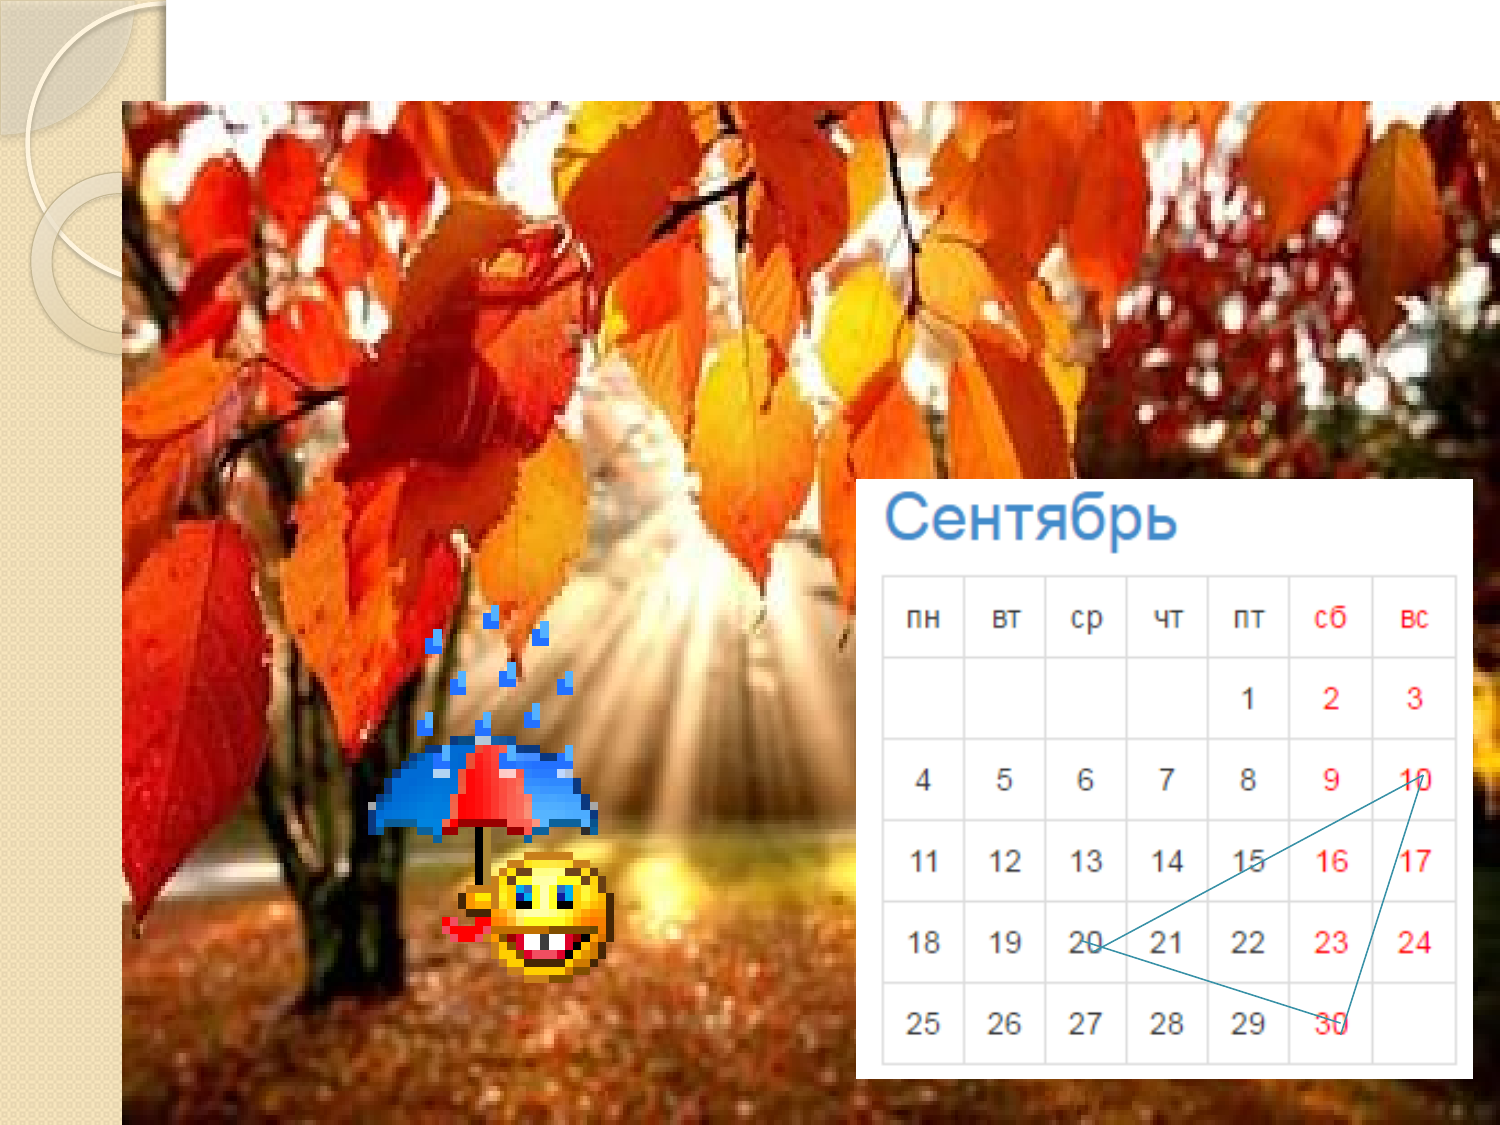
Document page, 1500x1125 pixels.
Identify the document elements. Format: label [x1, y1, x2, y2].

list [122, 101, 1500, 1125]
text_box [1340, 774, 1424, 1036]
picture [359, 597, 624, 993]
text_box [1092, 774, 1338, 937]
picture [856, 479, 1473, 1079]
text_box [1080, 940, 1333, 1024]
